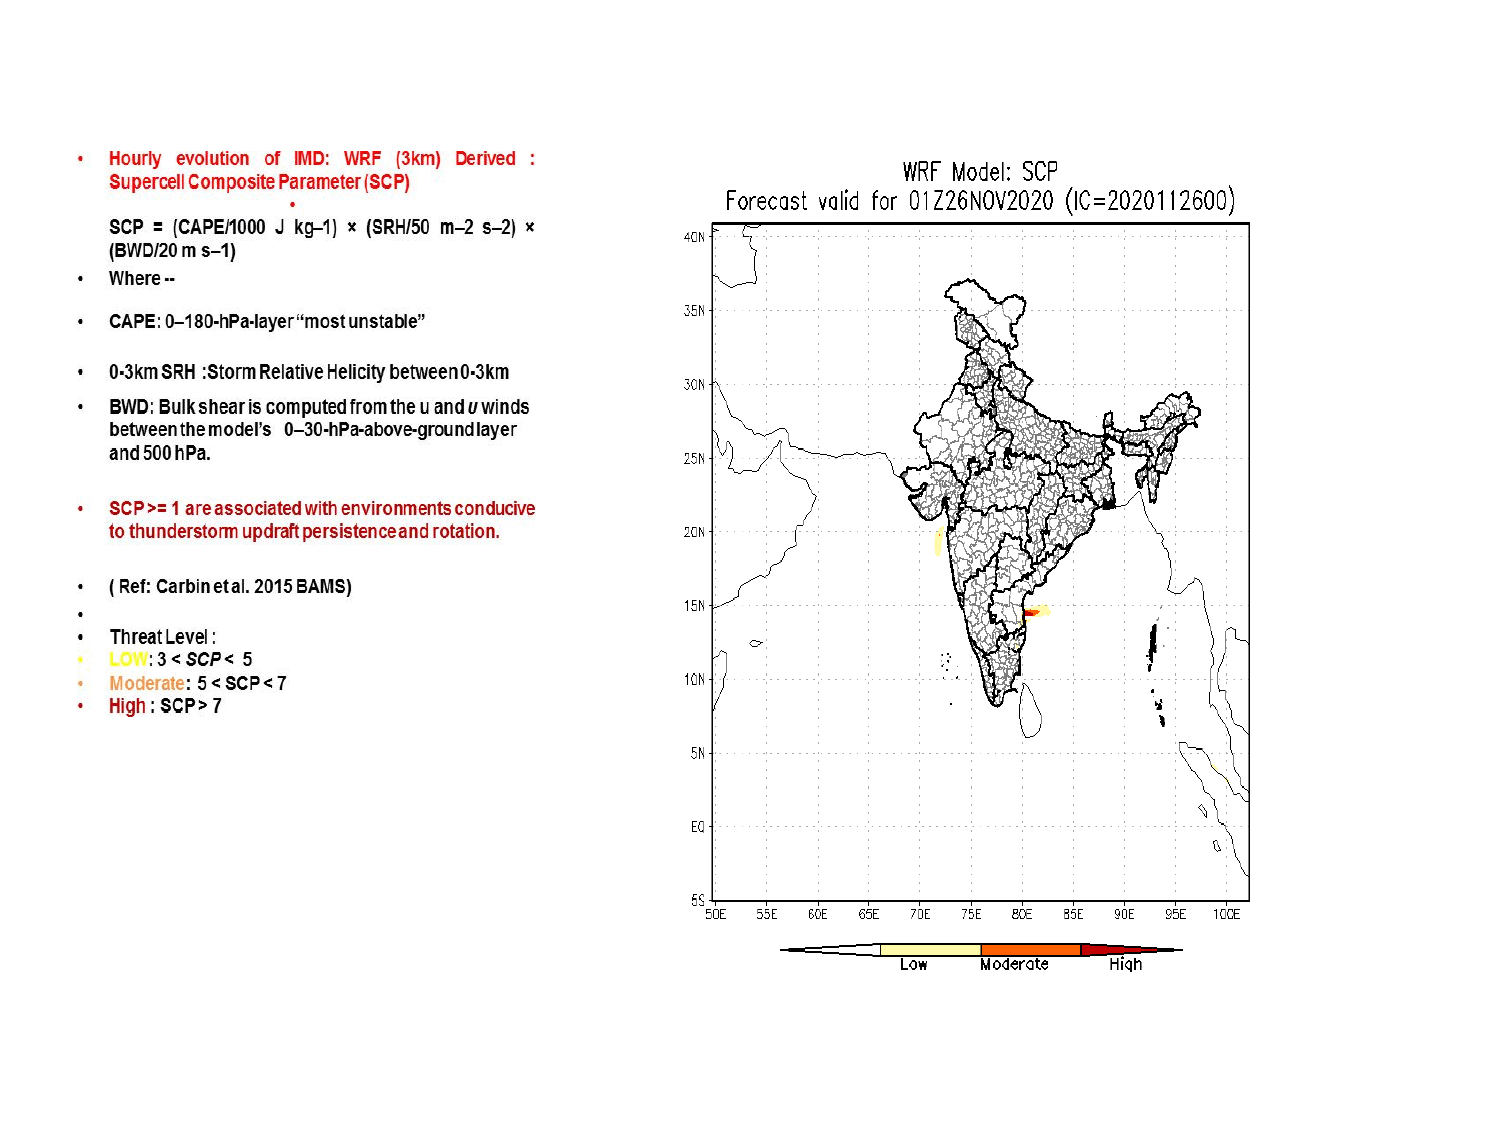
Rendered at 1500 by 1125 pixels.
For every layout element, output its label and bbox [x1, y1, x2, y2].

picture [74, 149, 1426, 976]
